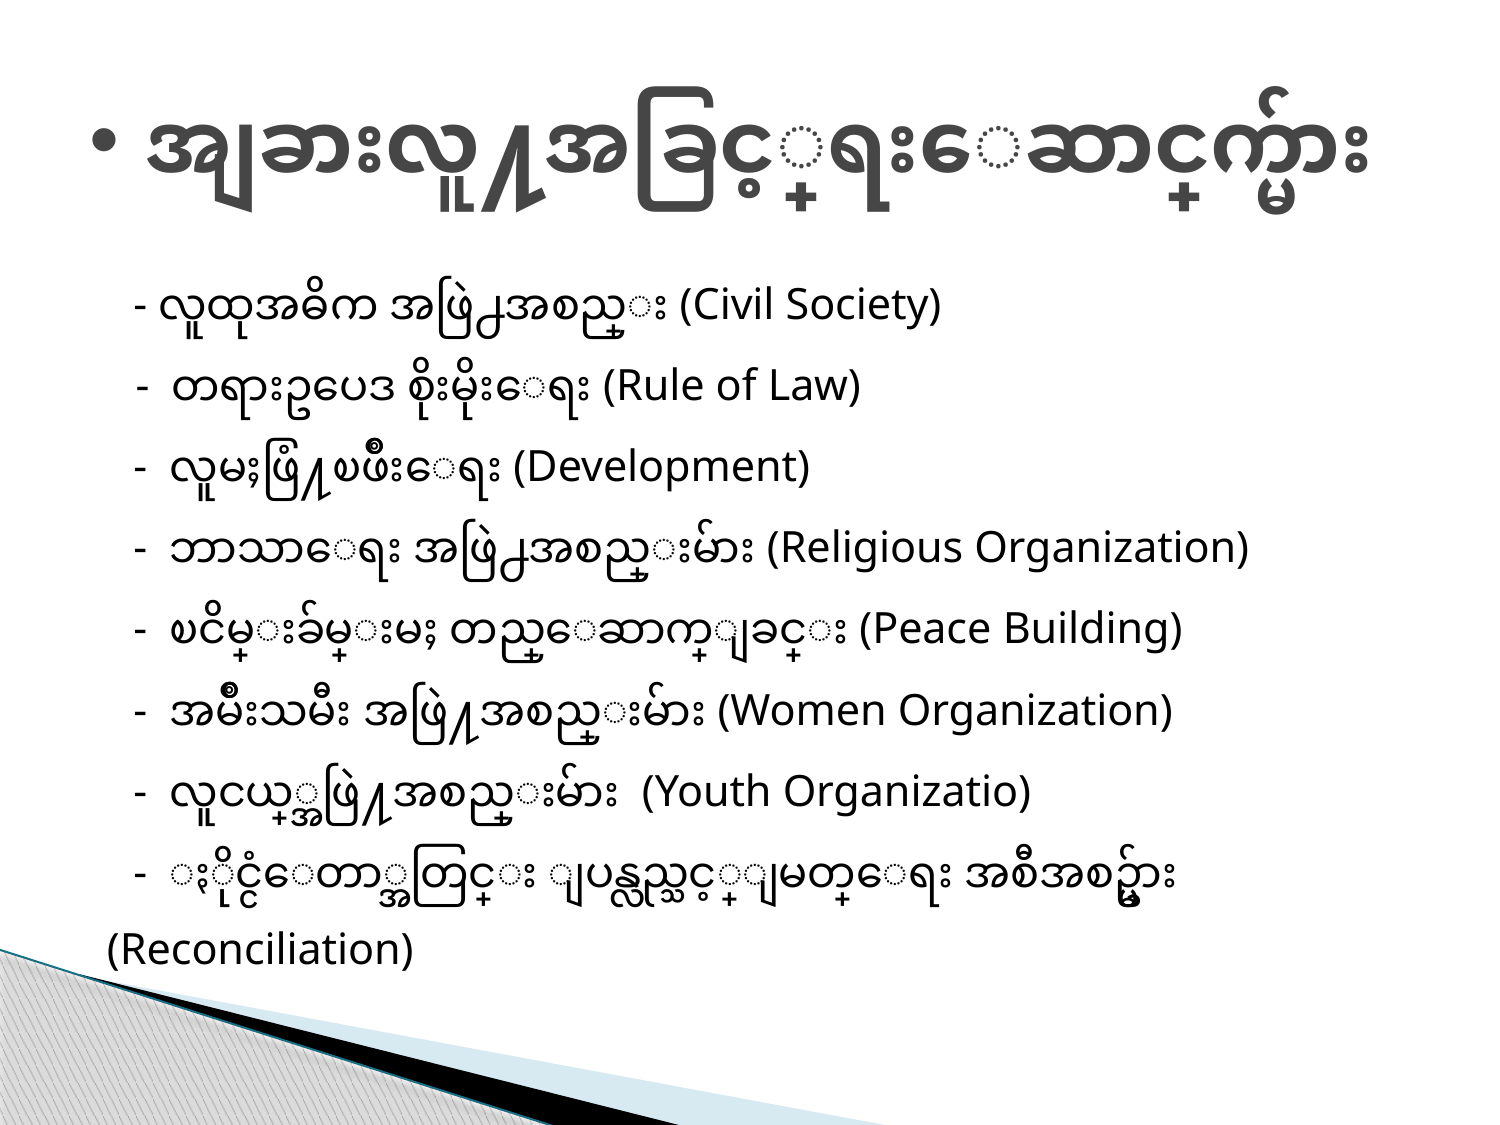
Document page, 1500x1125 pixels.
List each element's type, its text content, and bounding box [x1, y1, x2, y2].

title အျခားလူ႔အခြင့္အေရးေဆာင္ရြက္မ်ား [75, 45, 1425, 233]
list - လူထုအဓိက အဖြဲ႕အစည္း (Civil Society) - တရားဥပေဒ စိုးမိုးေရး (Rule of Law) - လူမႈဖြံ႔ၿဖိဳးေရး (Development) - ဘာသာေရး အဖြဲ႕အစည္းမ်ား (Religious Organization) - ၿငိမ္းခ်မ္းမႈ တည္ေဆာက္ျခင္း (Peace Building) - အမ်ိဳးသမီး အဖြဲ႔အစည္းမ်ား (Women Organization) - လူငယ္္အဖြဲ႔အစည္းမ်ား (Youth Organizatio) - ႏိုင္ငံေတာ္အတြင္း ျပန္လည္သင့္ျမတ္ေရး အစီအစဥ္မ်ား (Reconciliation) [75, 243, 1425, 986]
